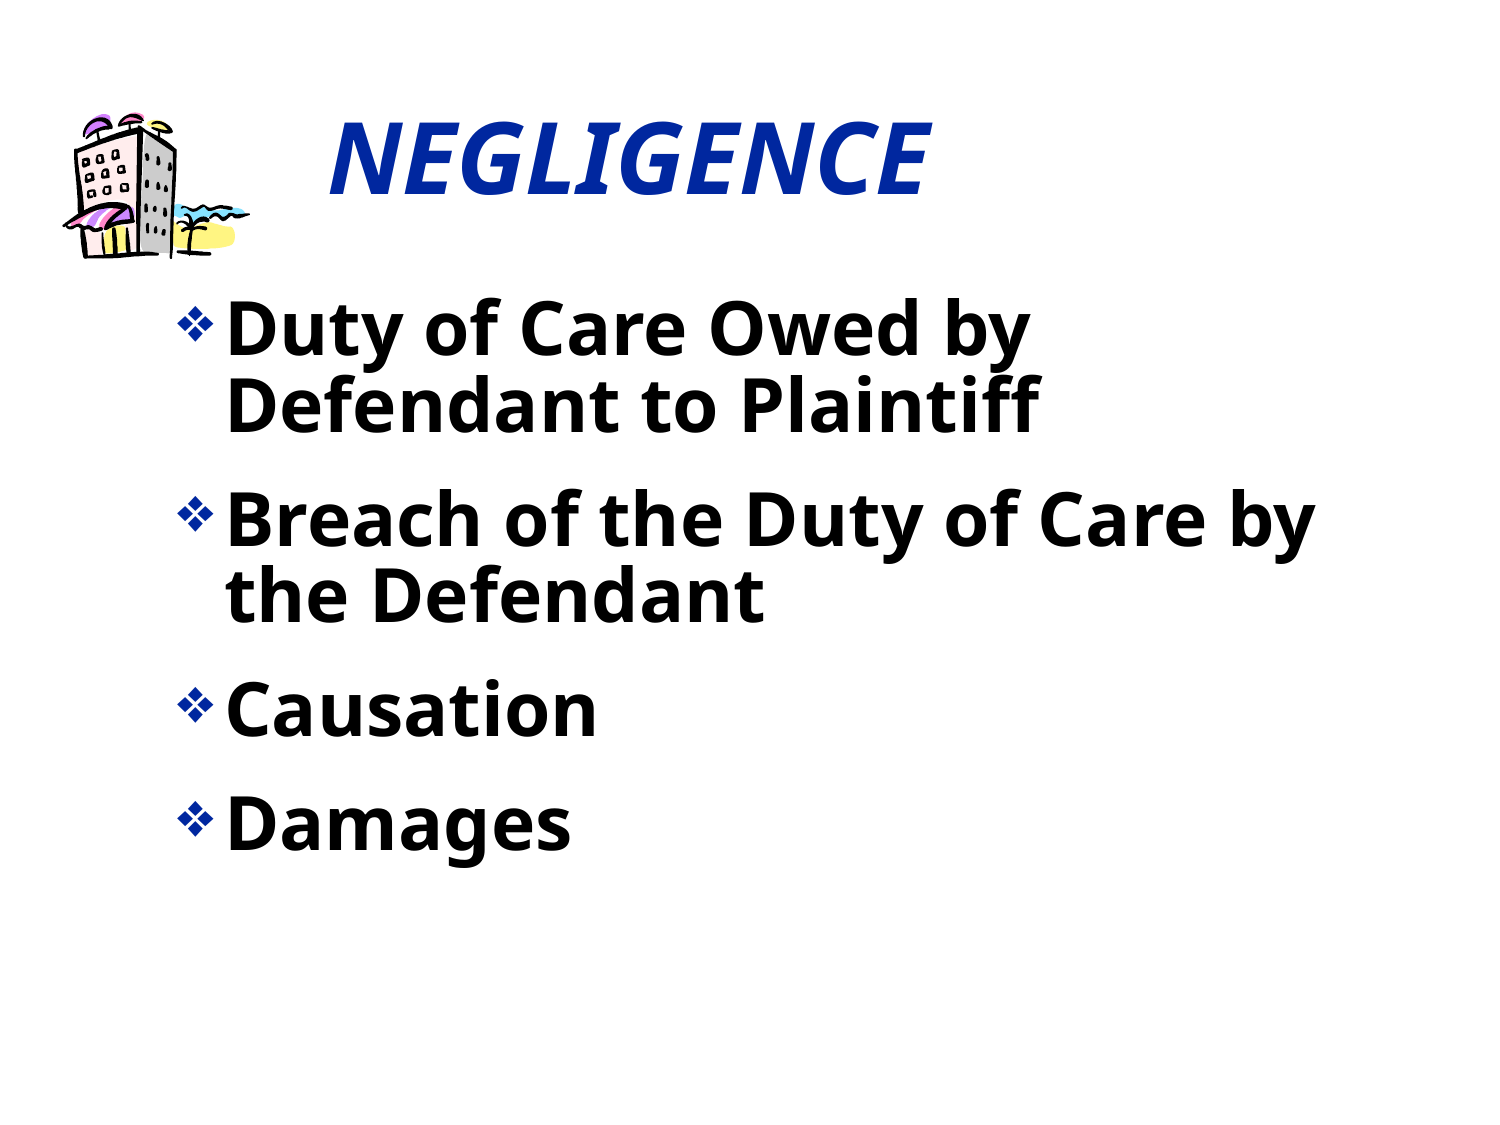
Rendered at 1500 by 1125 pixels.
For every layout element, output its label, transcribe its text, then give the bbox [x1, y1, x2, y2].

list Duty of Care Owed by Defendant to Plaintiff Breach of the Duty of Care by the Defendant Causation Damages [162, 287, 1407, 1050]
title NEGLIGENCE [312, 99, 1400, 225]
